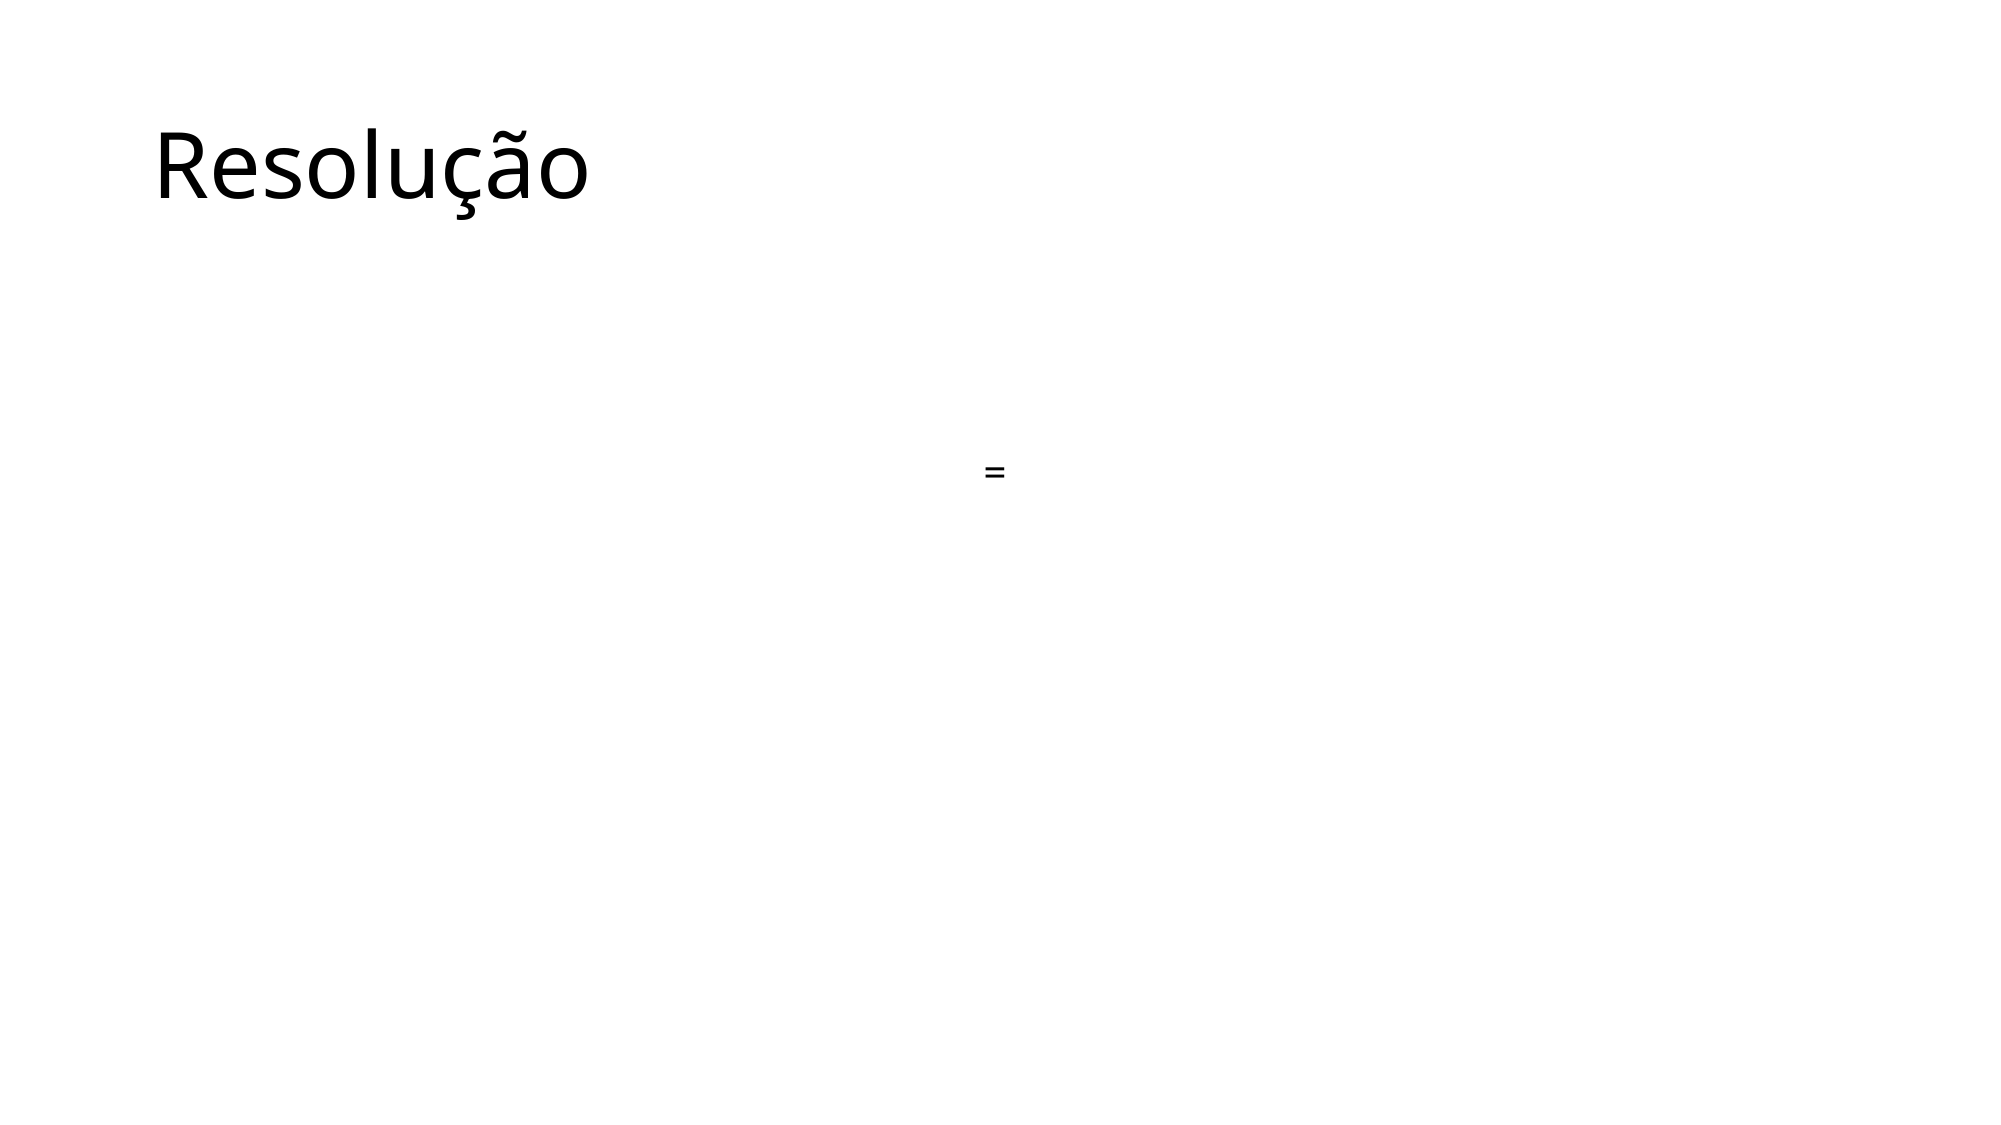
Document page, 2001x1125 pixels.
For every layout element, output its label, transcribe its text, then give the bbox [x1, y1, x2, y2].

title Resolução [137, 59, 1863, 278]
